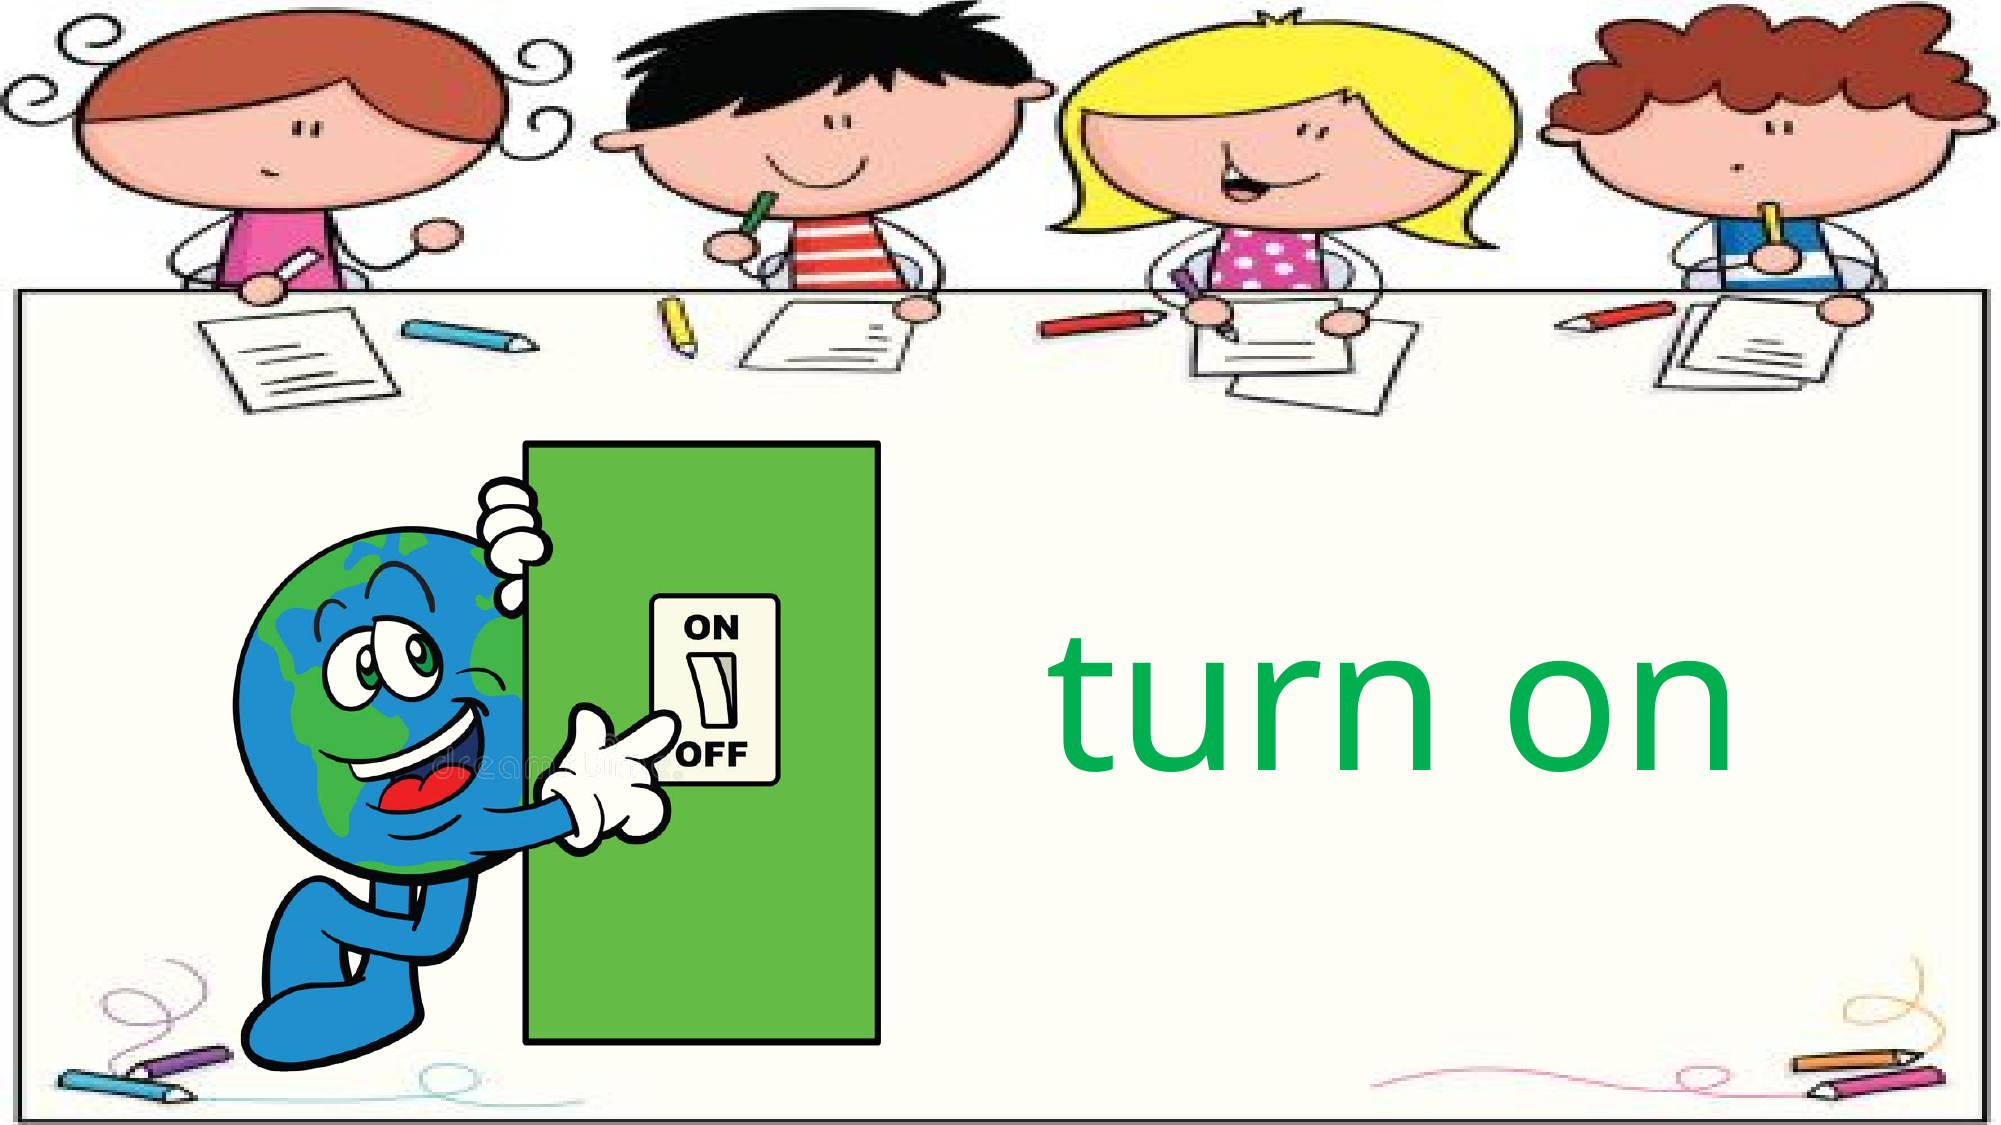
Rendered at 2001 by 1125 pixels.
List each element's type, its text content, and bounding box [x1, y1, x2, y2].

picture [0, 0, 2001, 1125]
text_box turn on [1030, 562, 1759, 818]
